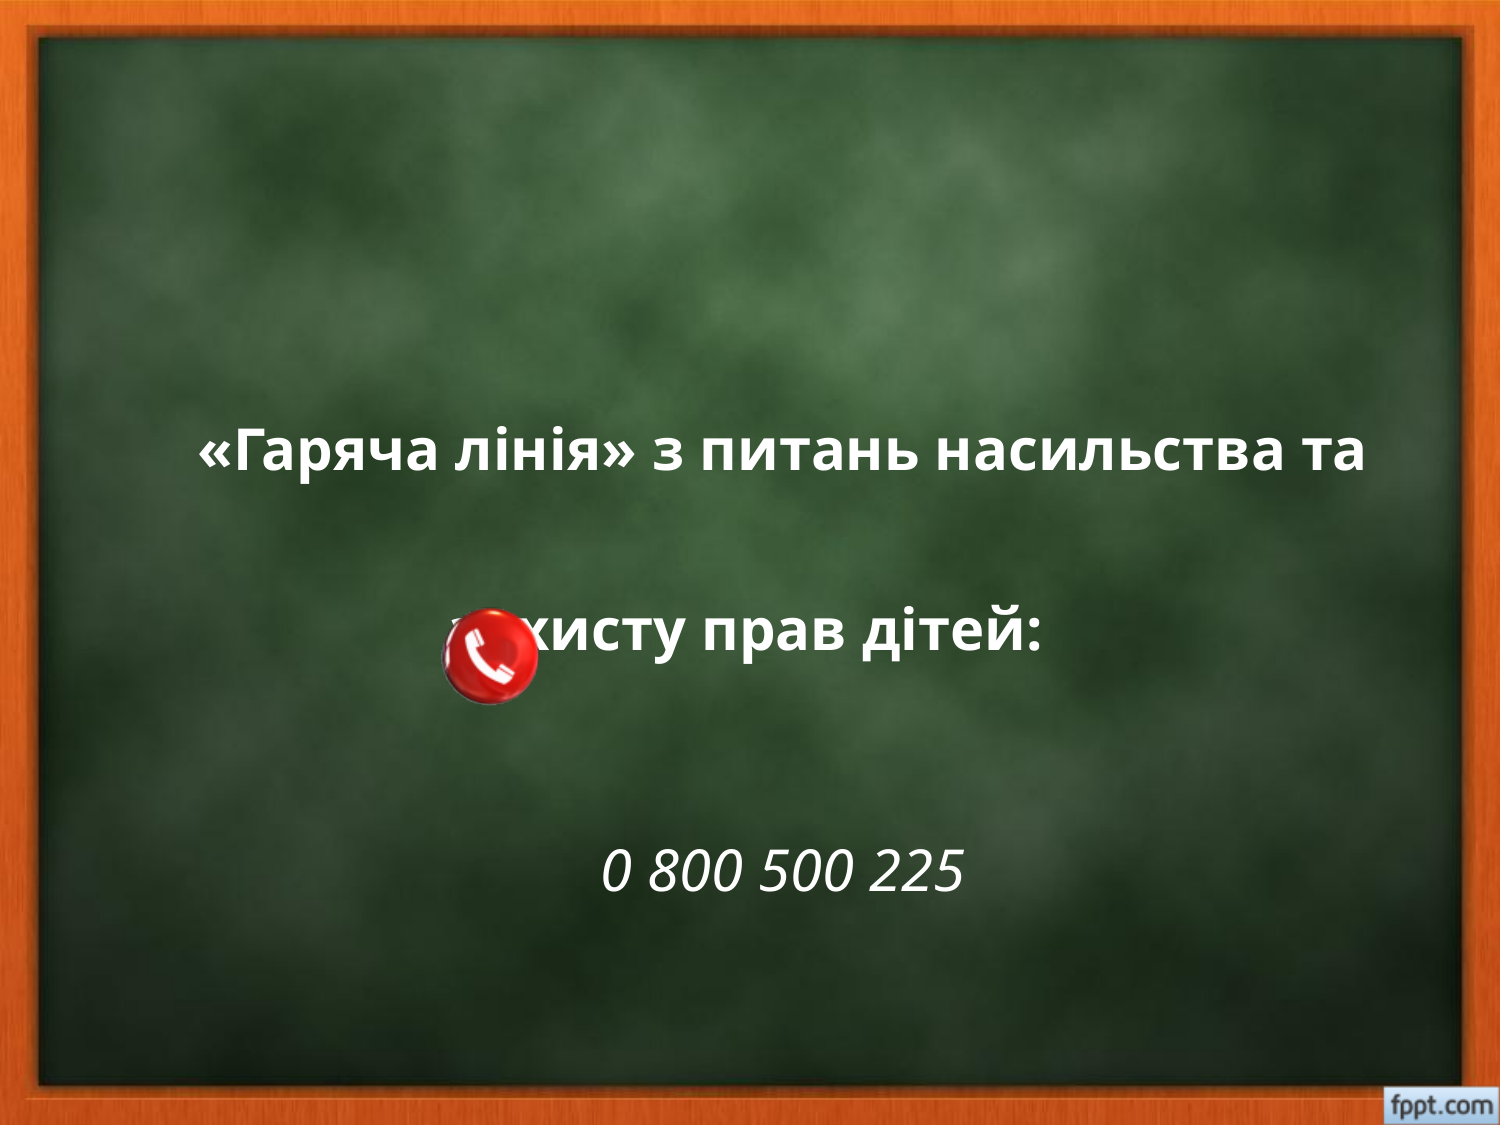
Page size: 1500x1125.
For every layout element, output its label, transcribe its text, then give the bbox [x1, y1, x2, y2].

list «Гаряча лінія» з питань насильства та захисту прав дітей: 0 800 500 225 [82, 330, 1425, 795]
picture [0, 0, 1500, 1125]
